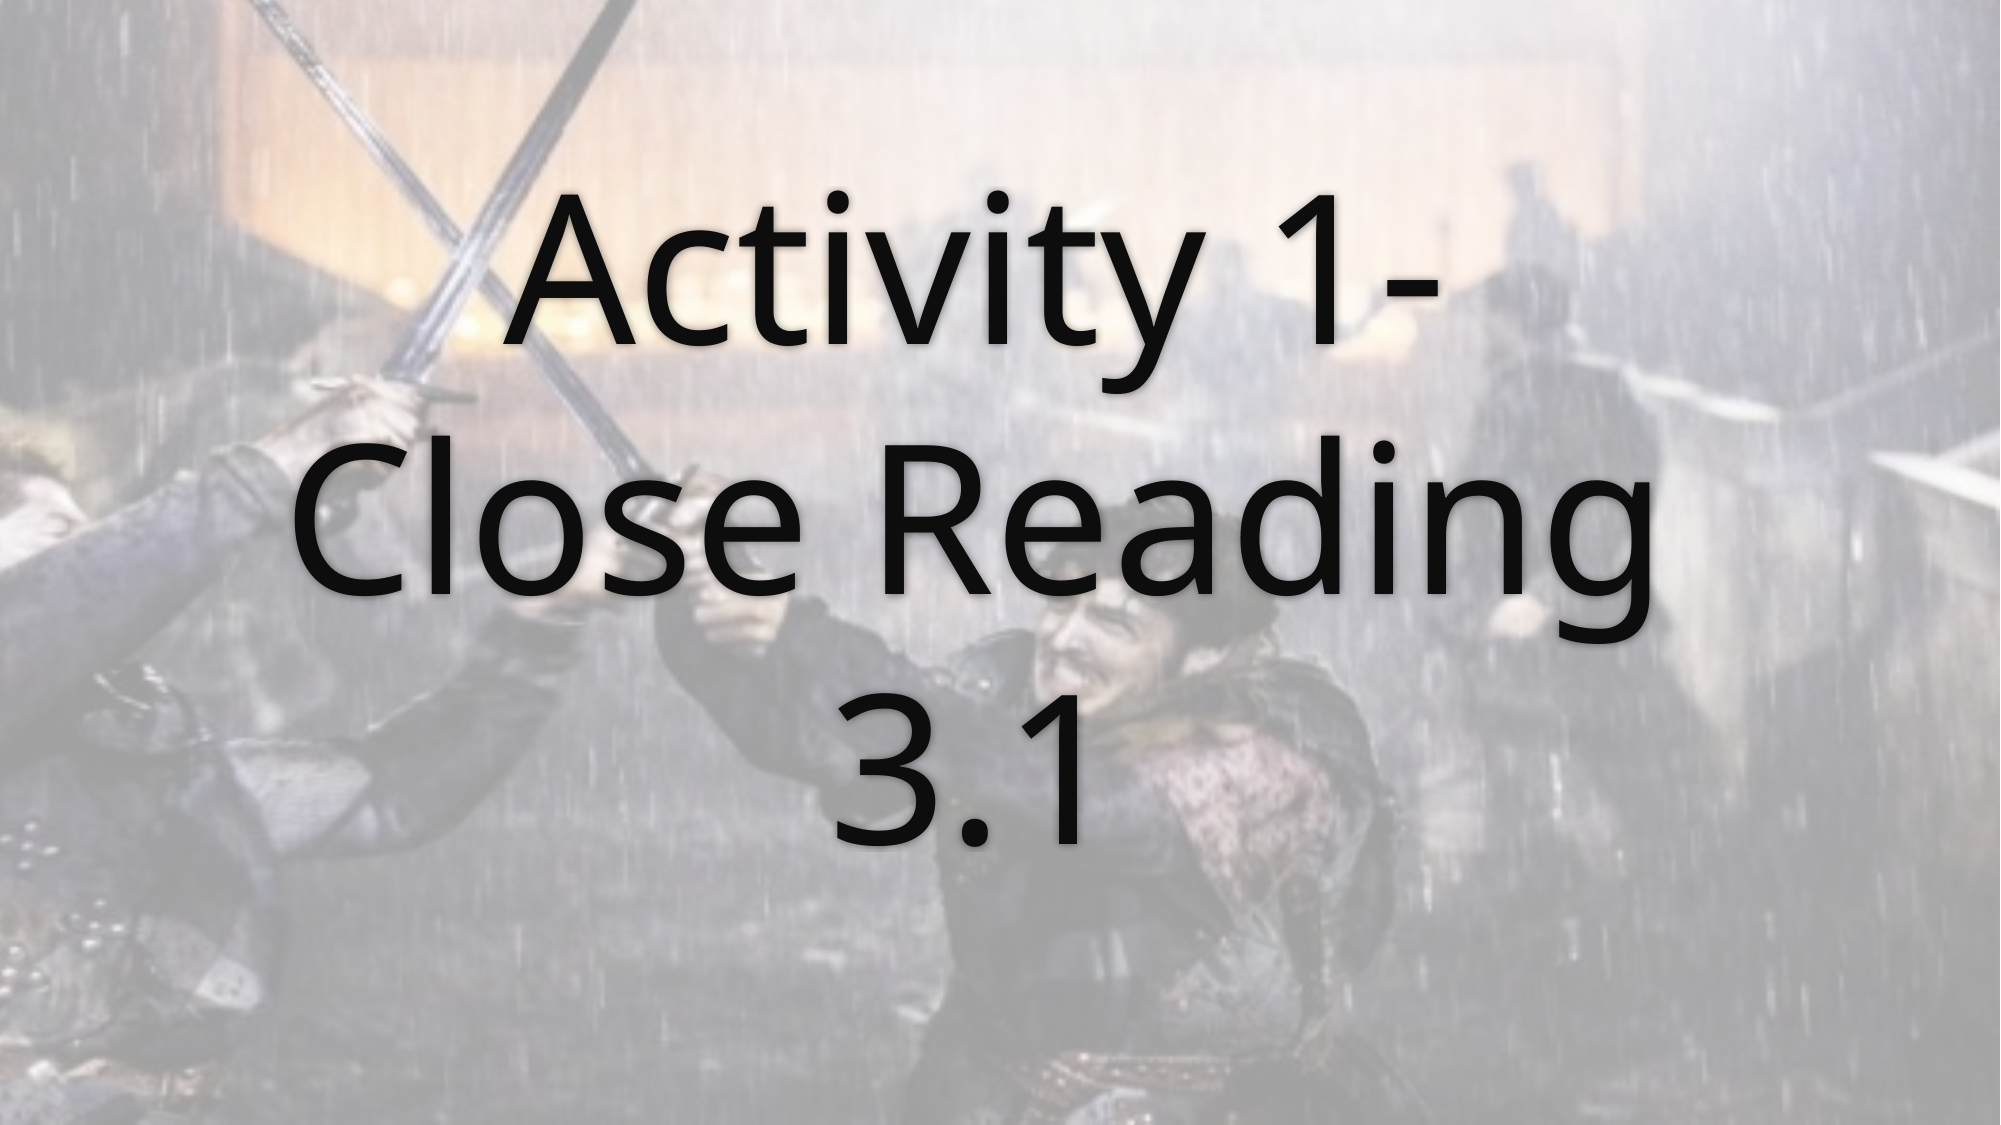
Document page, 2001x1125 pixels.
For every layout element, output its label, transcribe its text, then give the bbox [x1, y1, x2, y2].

title Activity 1- Close Reading 3.1 [126, 431, 1825, 591]
